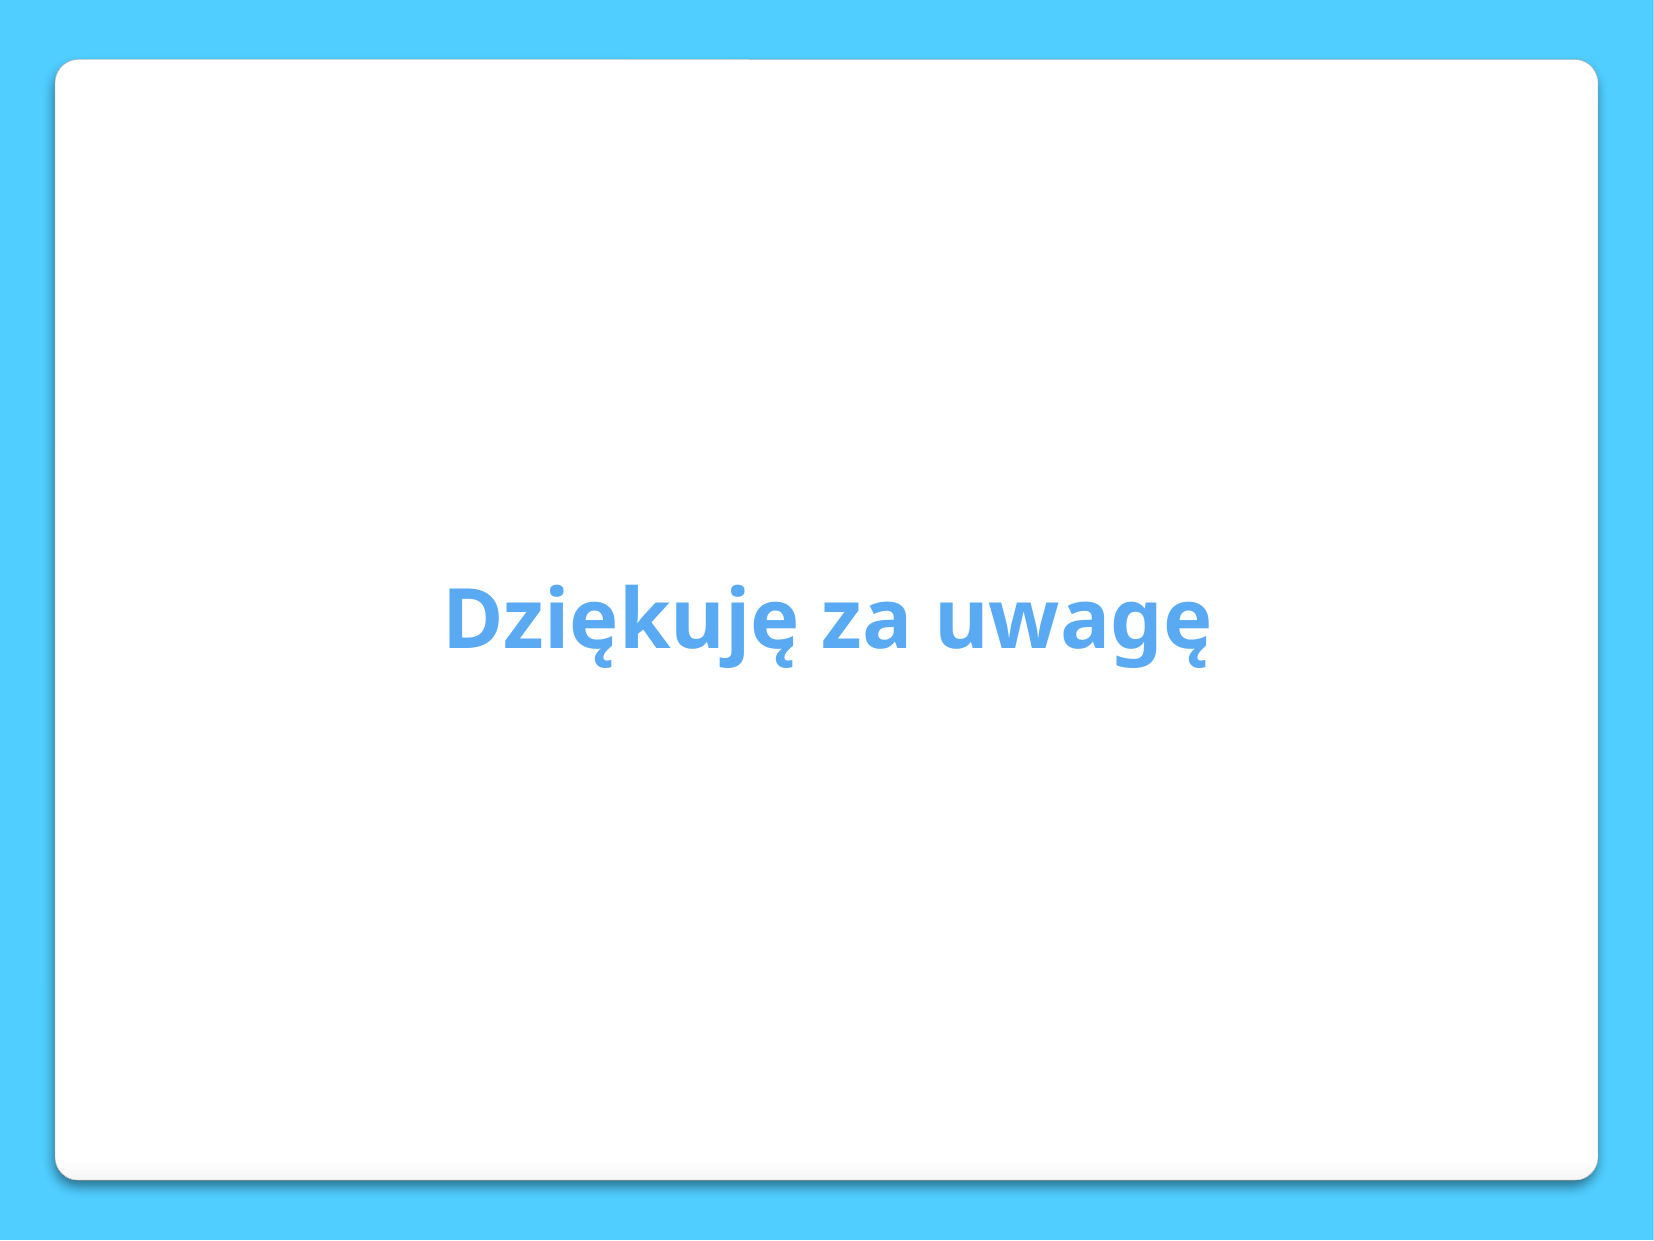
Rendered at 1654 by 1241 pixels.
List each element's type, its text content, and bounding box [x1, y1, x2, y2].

text_box Dziękuję za uwagę [94, 501, 1583, 674]
